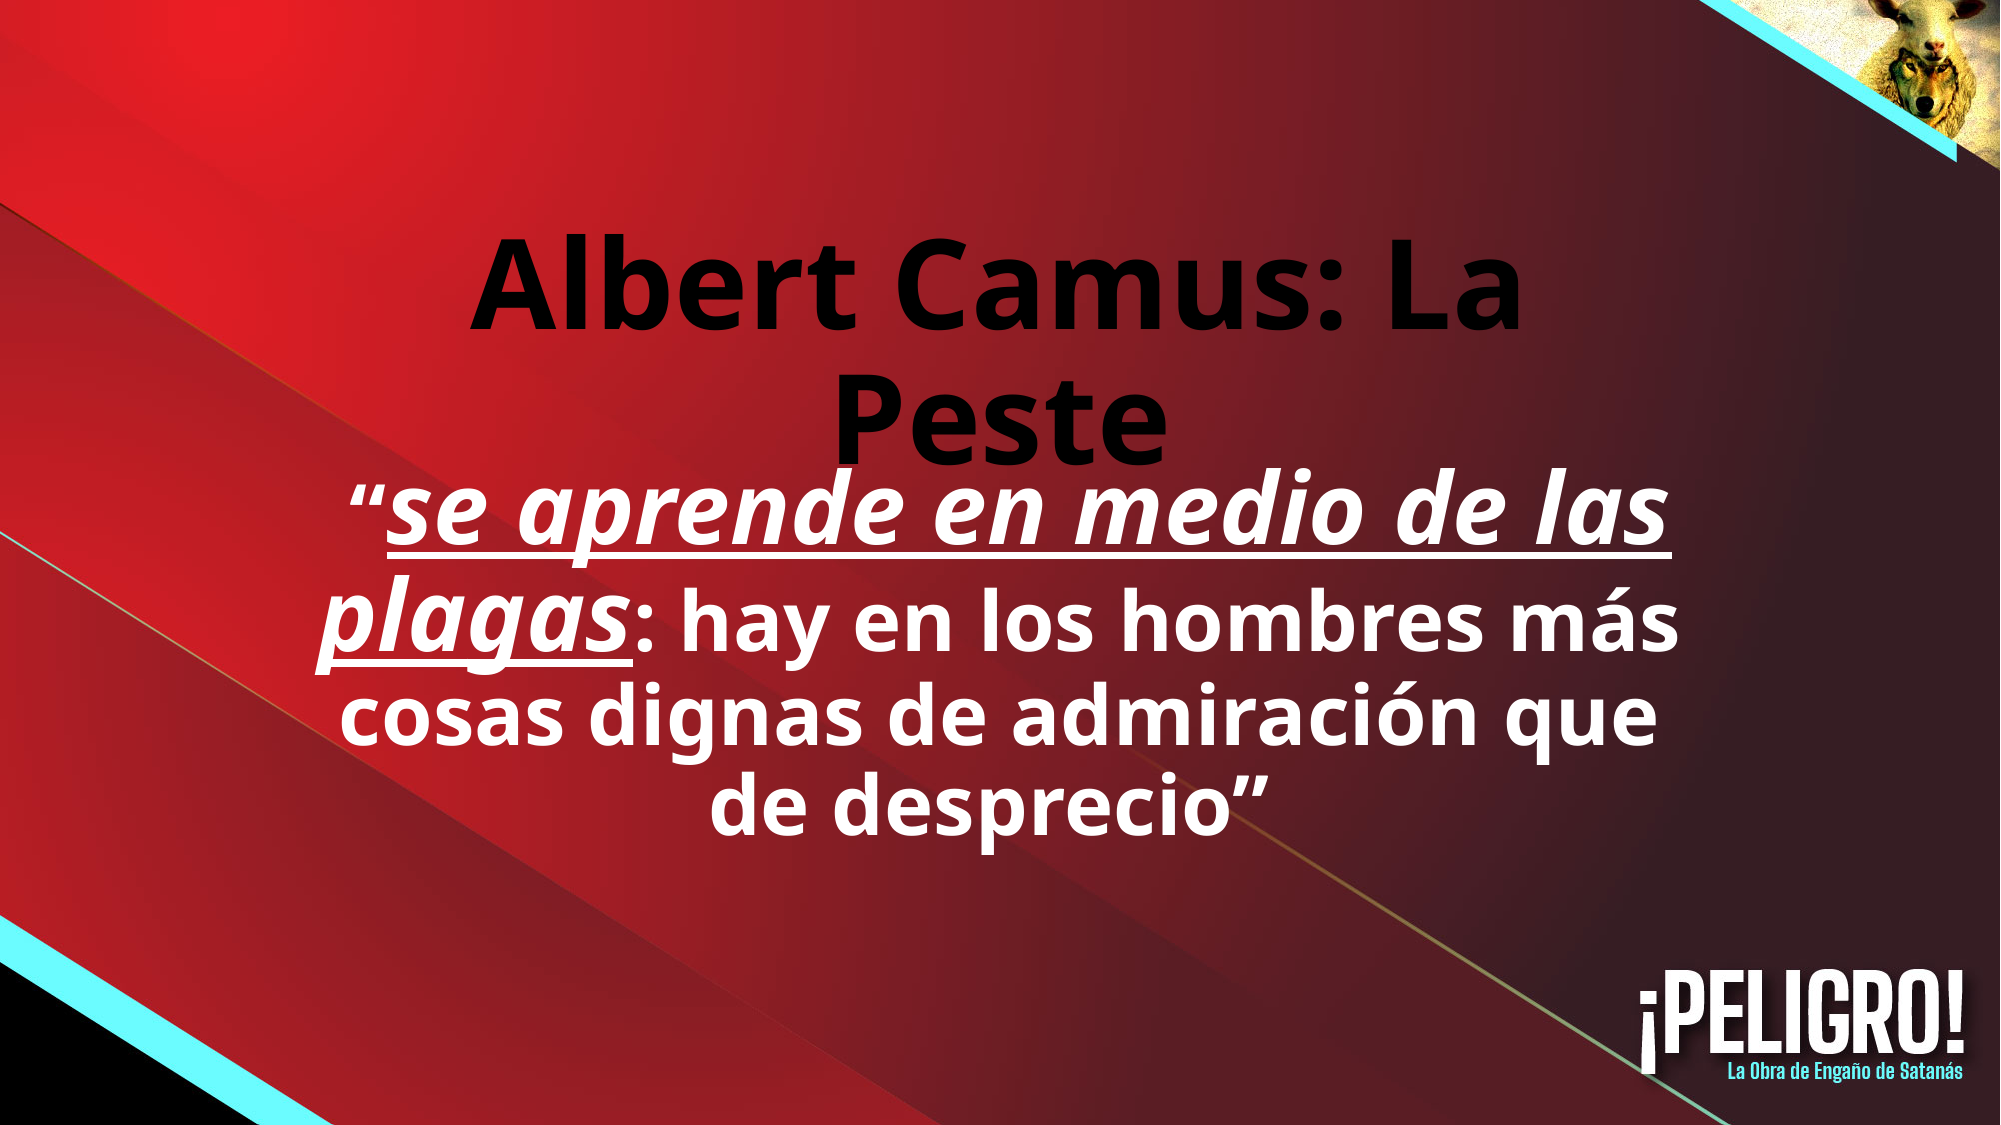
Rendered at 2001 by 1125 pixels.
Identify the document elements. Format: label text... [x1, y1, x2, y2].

picture [0, 0, 2000, 1125]
list “se aprende en medio de las plagas: hay en los hombres más cosas dignas de admiración que de desprecio” [279, 450, 1721, 899]
title Albert Camus: La Peste [309, 213, 1691, 316]
